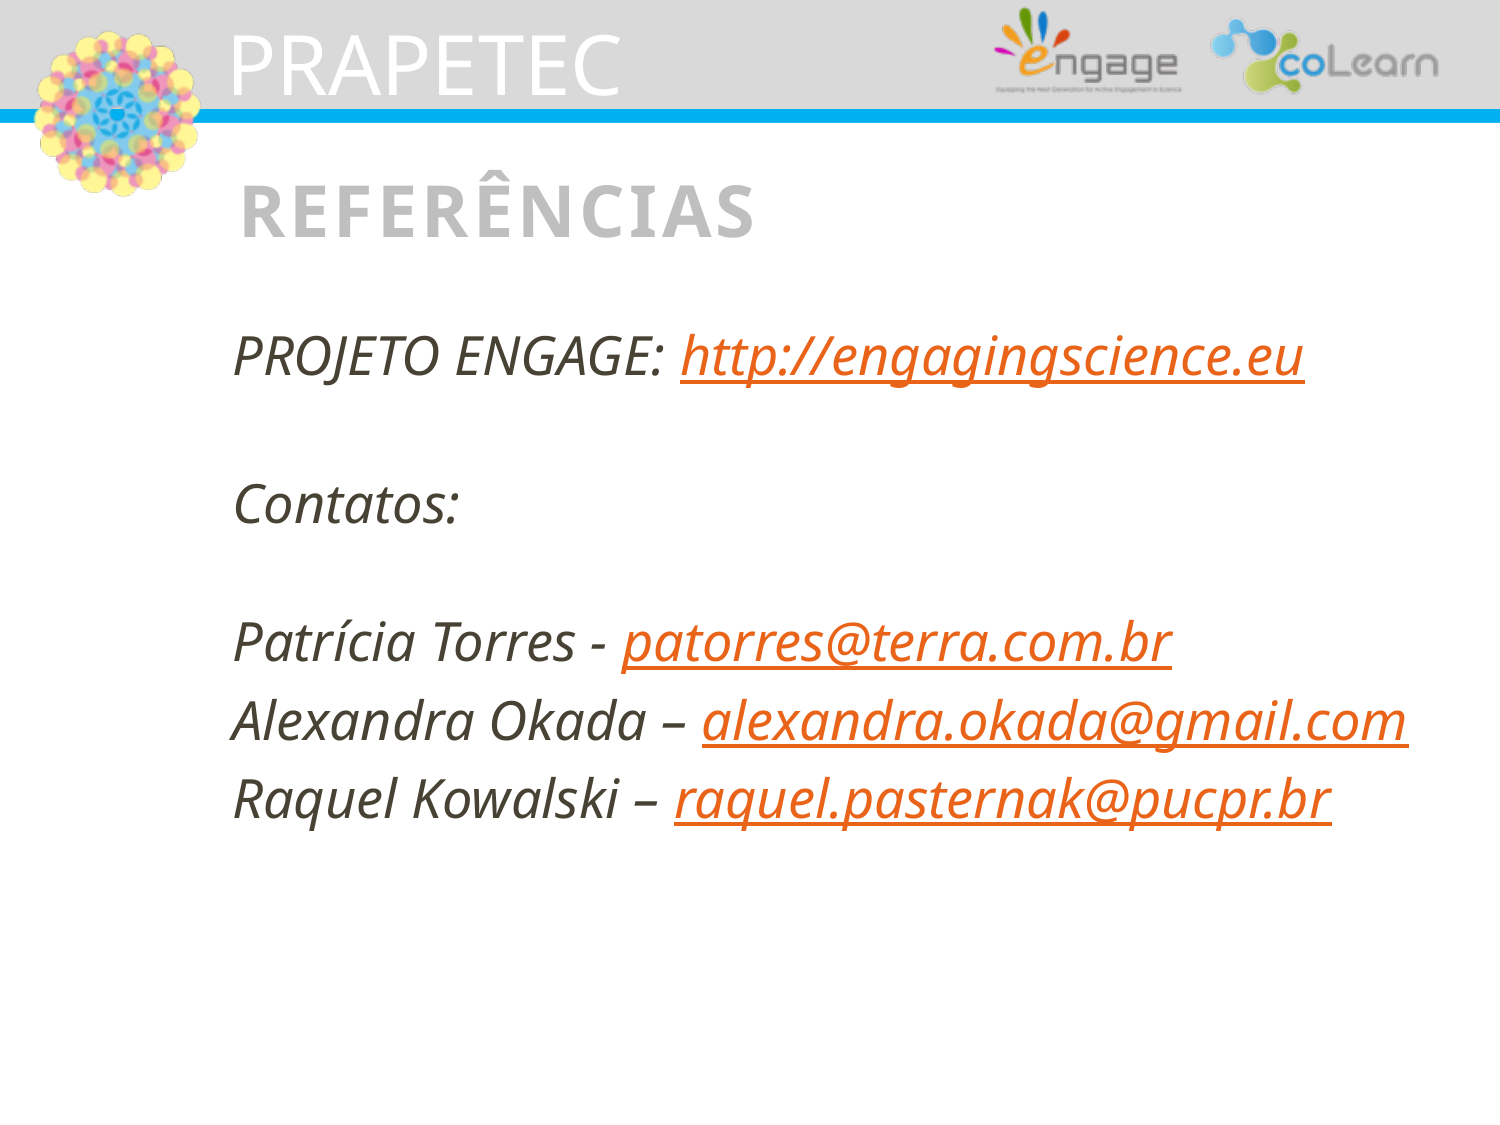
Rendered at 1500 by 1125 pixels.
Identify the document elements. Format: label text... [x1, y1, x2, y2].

title Referências [223, 174, 1454, 277]
text_box [221, 108, 980, 124]
picture [987, 0, 1193, 108]
text_box [0, 108, 10, 124]
picture [1198, 0, 1443, 108]
list PROJETO ENGAGE: http://engagingscience.eu Contatos: Patrícia Torres - patorres@terra.com.br Alexandra Okada – alexandra.okada@gmail.com Raquel Kowalski – raquel.pasternak@pucpr.br [217, 313, 1454, 1100]
picture [17, 26, 215, 205]
picture [987, 123, 1193, 127]
text_box [1198, 108, 1500, 124]
